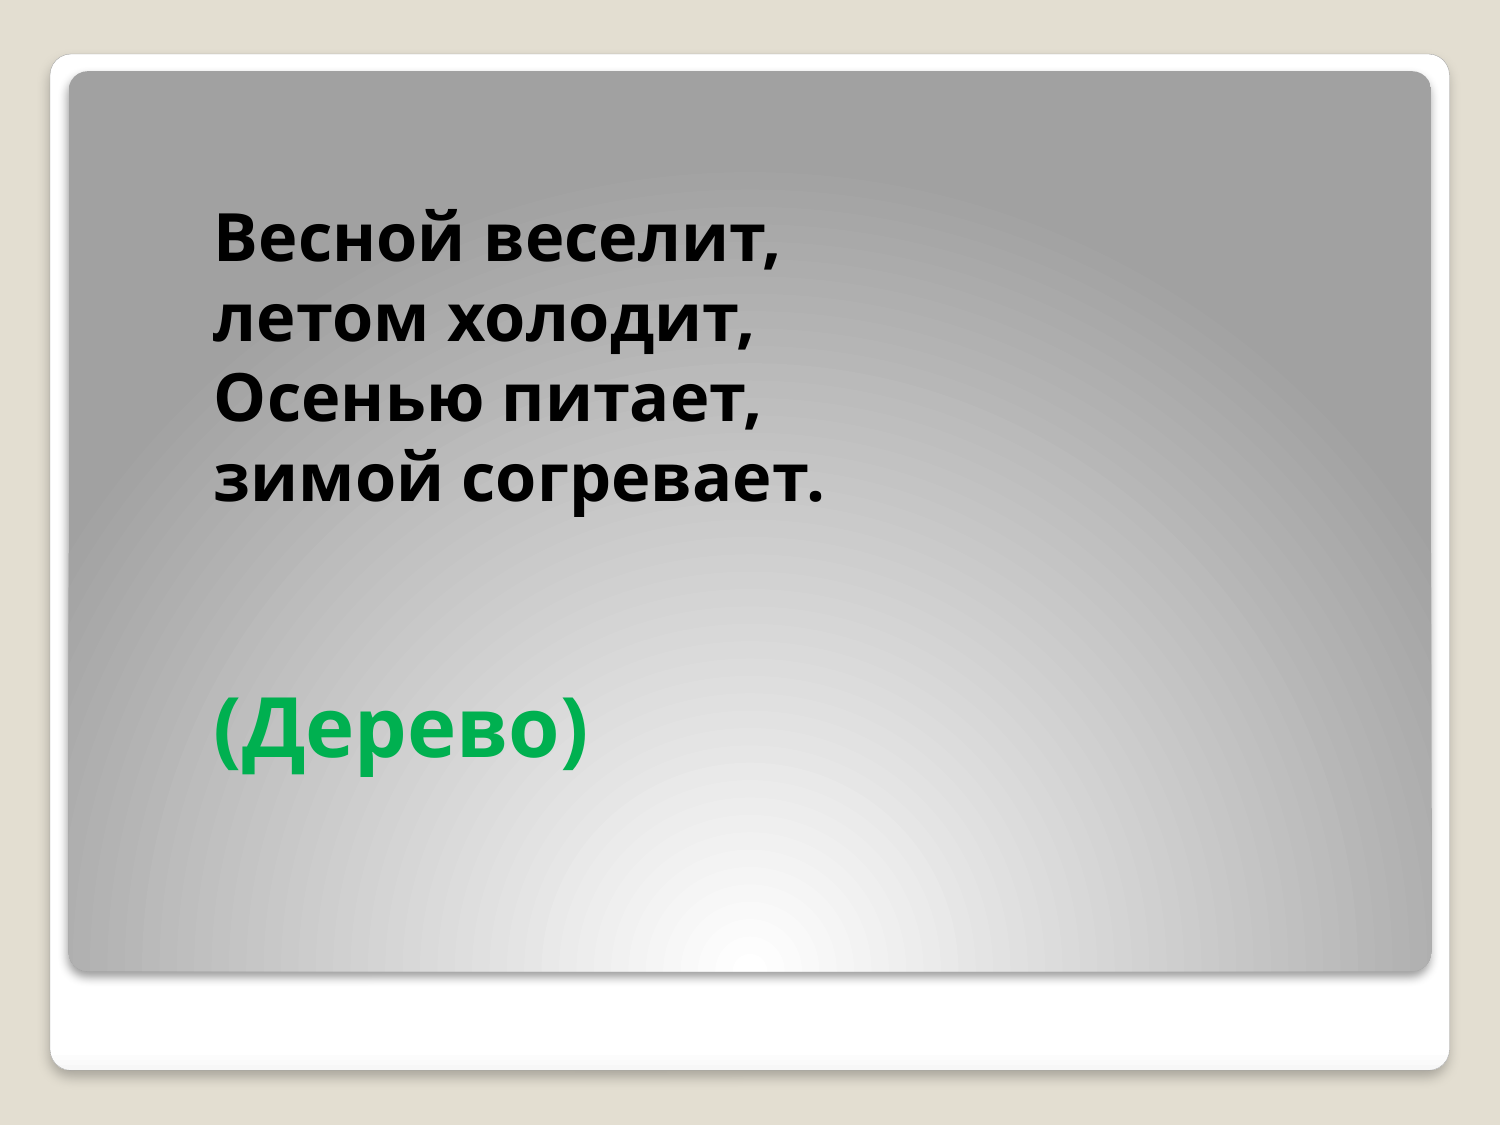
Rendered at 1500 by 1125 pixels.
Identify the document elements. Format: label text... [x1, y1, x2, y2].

text_box Весной веселит, летом холодит, Осенью питает, зимой согревает. (Дерево) [199, 187, 950, 782]
